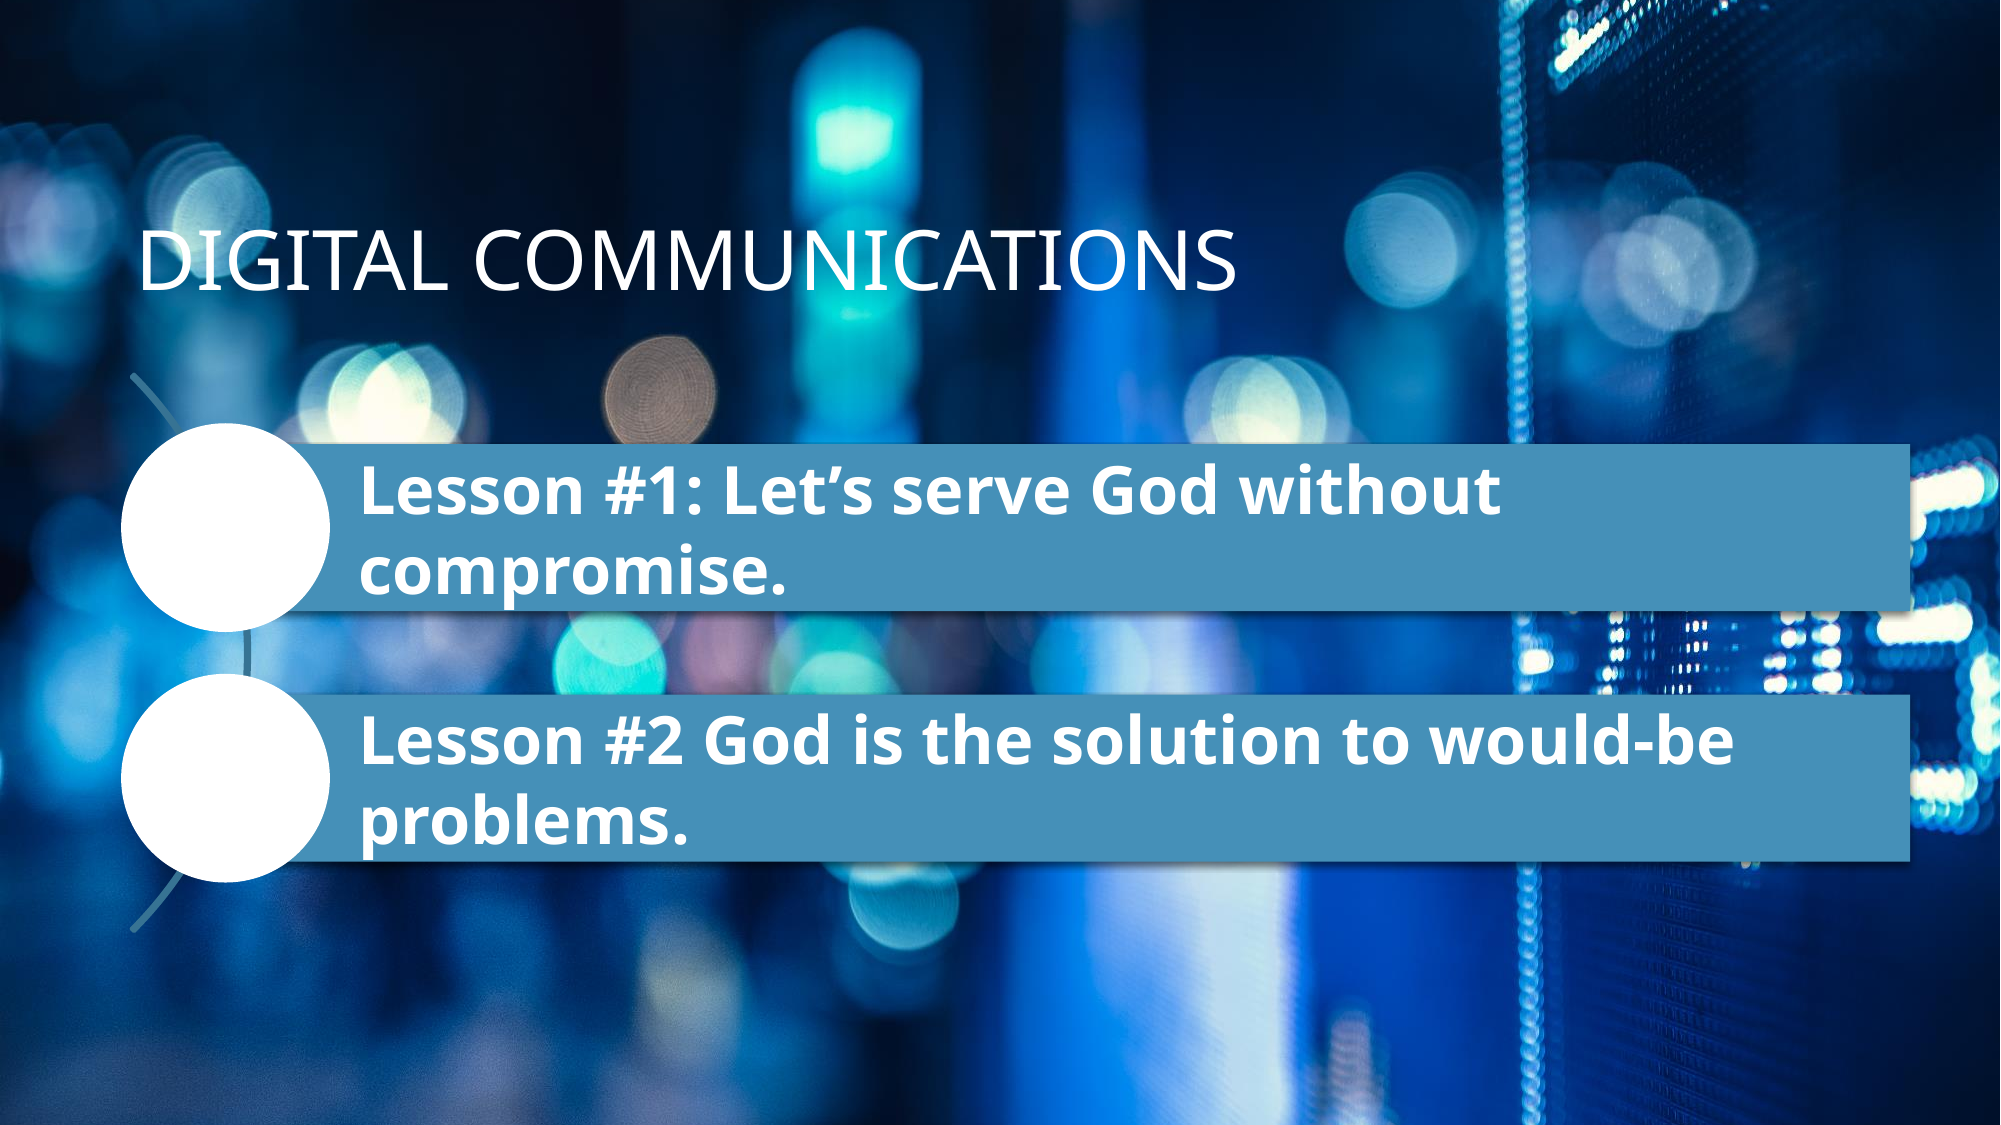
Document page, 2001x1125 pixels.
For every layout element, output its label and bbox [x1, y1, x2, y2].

list [117, 359, 1914, 946]
picture [0, 0, 2000, 1125]
